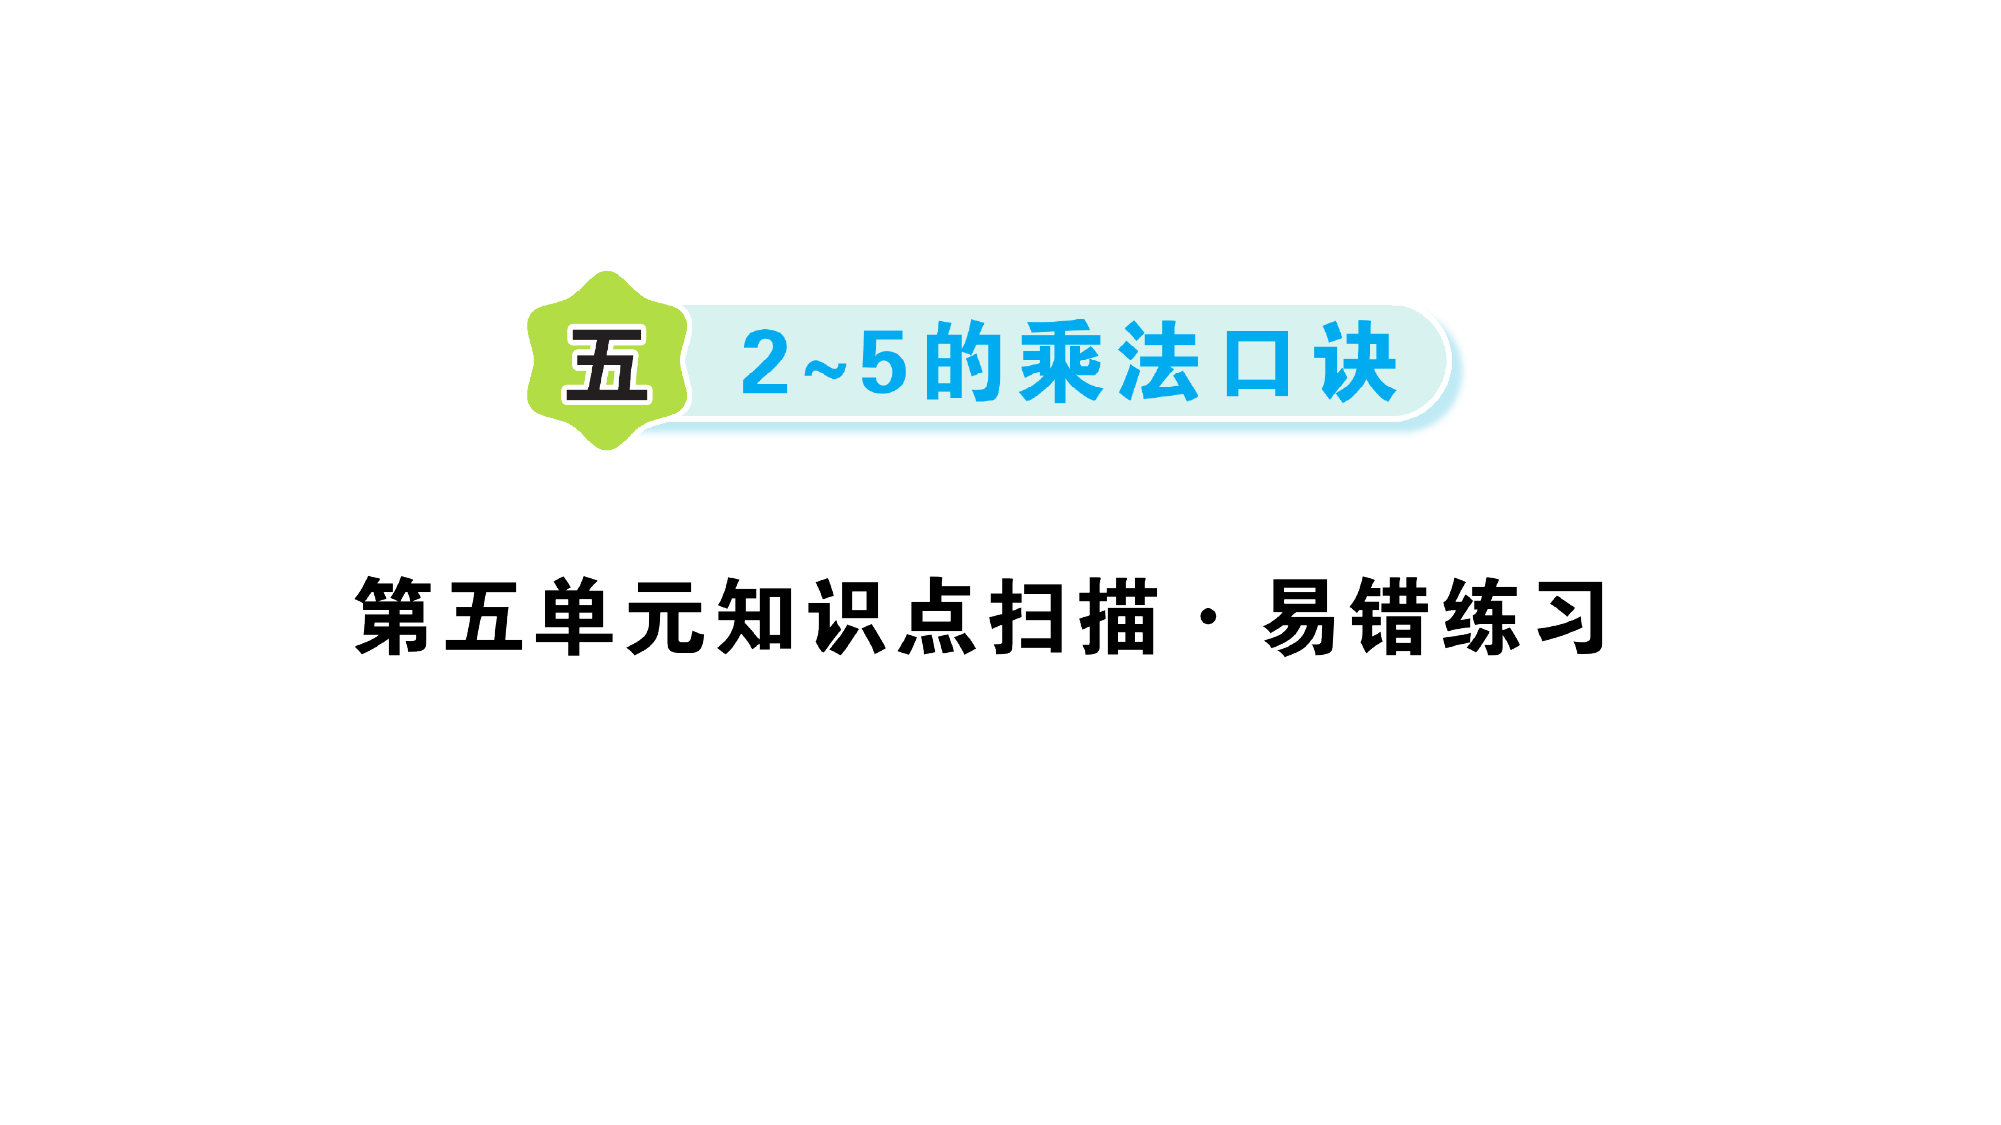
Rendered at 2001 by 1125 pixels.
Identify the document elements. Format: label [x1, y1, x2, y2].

picture [523, 255, 1477, 514]
picture [350, 562, 1611, 717]
